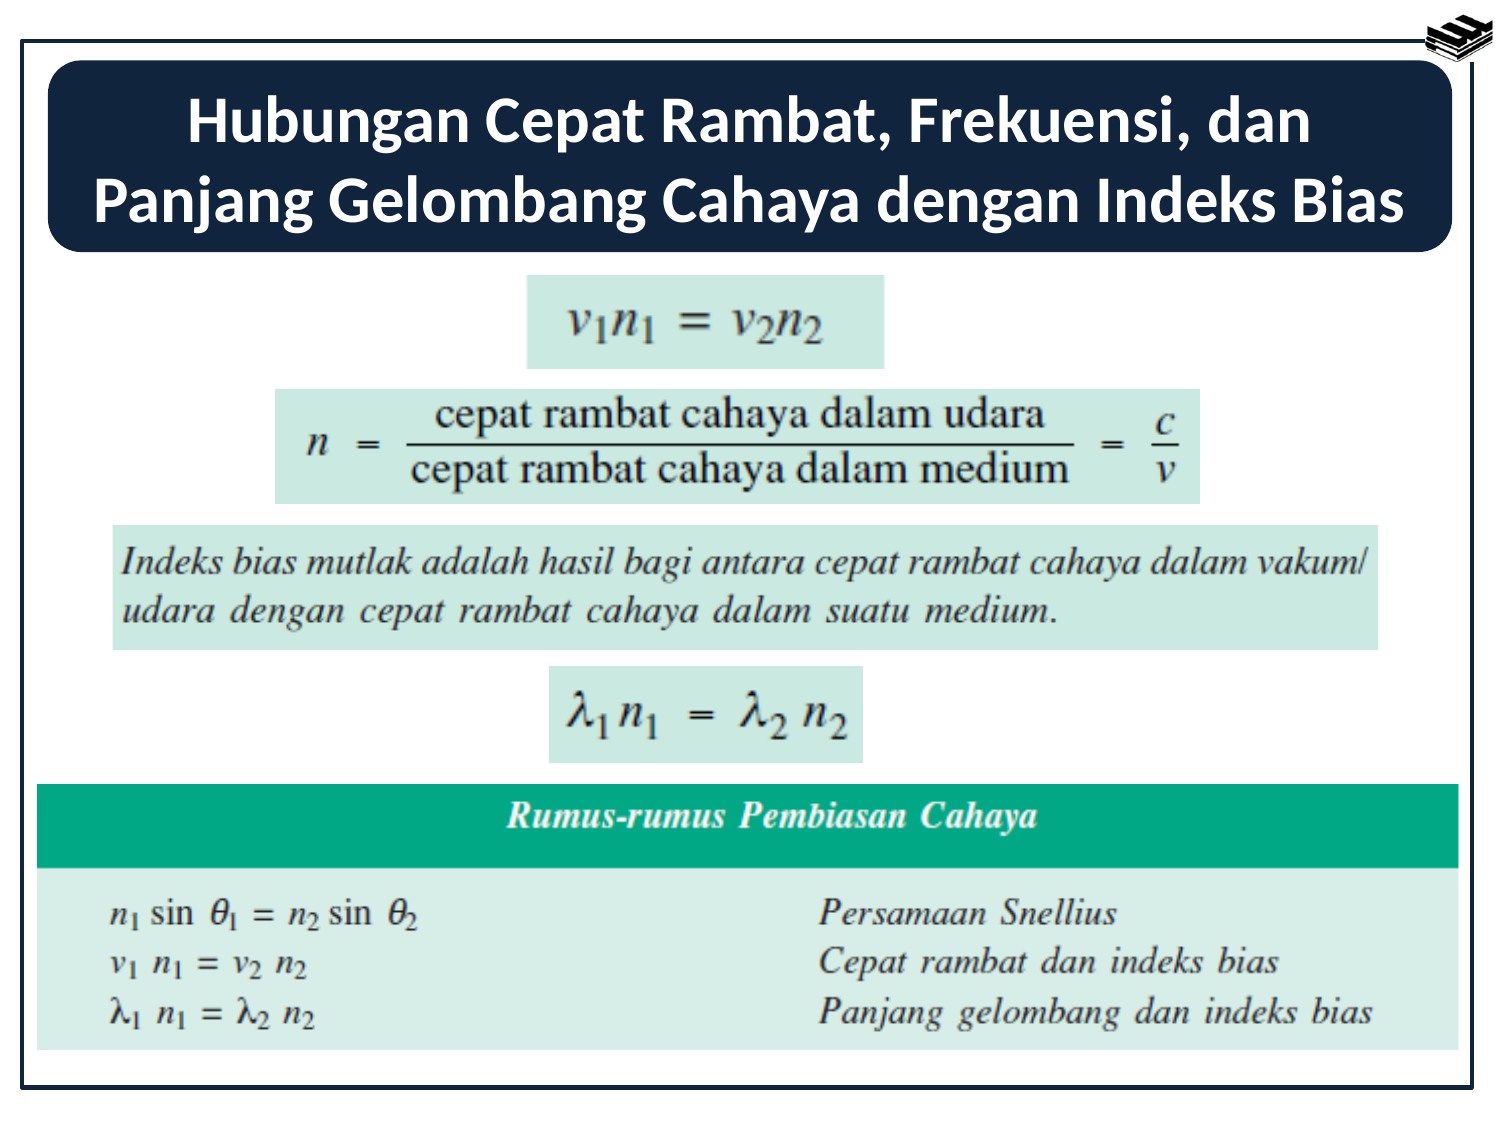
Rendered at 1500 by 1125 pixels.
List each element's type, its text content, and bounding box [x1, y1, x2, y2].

picture [112, 524, 1379, 651]
picture [37, 784, 1463, 1051]
picture [274, 389, 1201, 504]
picture [549, 666, 863, 763]
picture [1425, 11, 1493, 62]
text_box Hubungan Cepat Rambat, Frekuensi, dan Panjang Gelombang Cahaya dengan Indeks Bias [47, 60, 1453, 253]
picture [524, 274, 888, 369]
